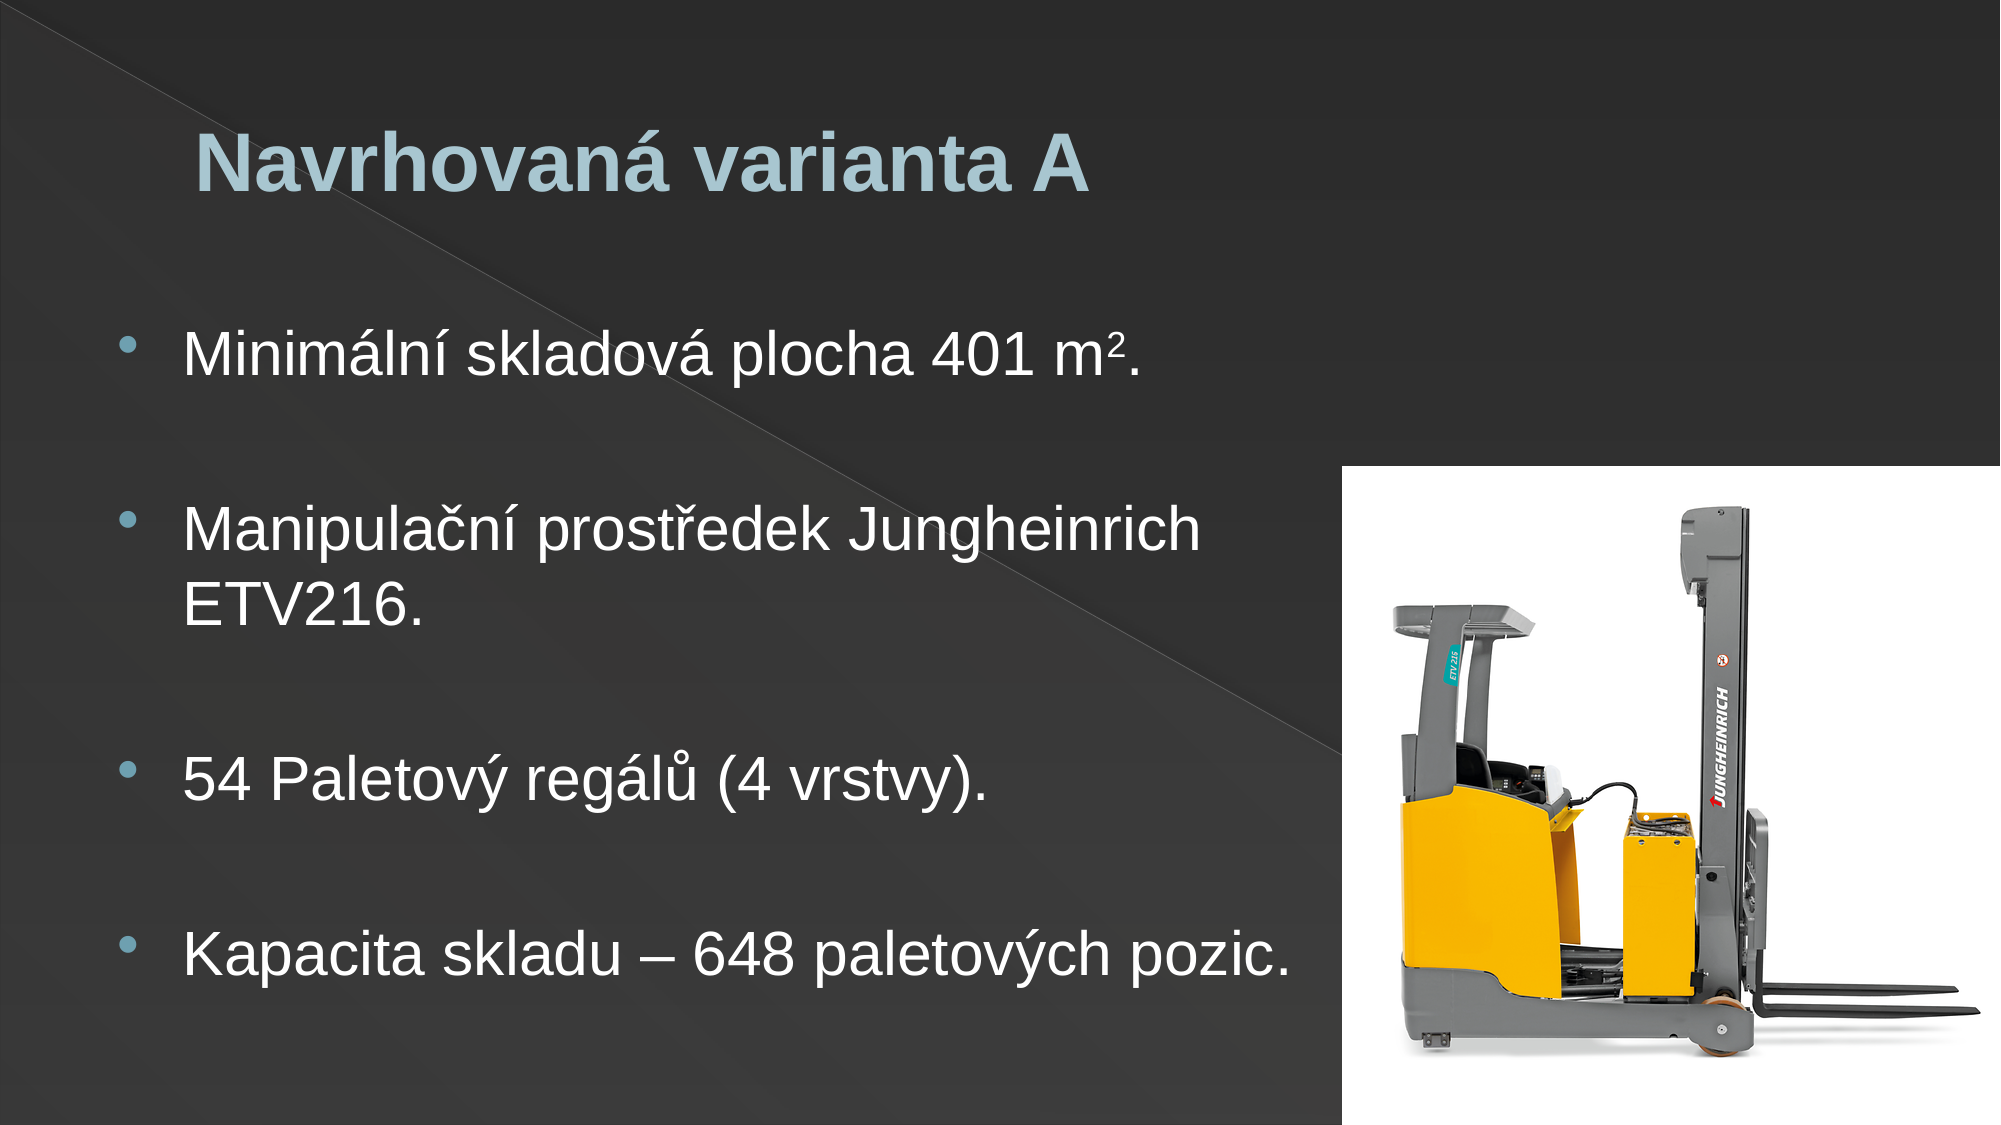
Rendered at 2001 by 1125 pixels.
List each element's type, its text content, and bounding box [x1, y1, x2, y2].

list Minimální skladová plocha 401 m2. Manipulační prostředek Jungheinrich ETV216. 54 Paletový regálů (4 vrstvy). Kapacita skladu – 648 paletových pozic. [94, 306, 1380, 1091]
picture [1342, 466, 2000, 1125]
title Navrhovaná varianta A [99, 43, 1900, 274]
